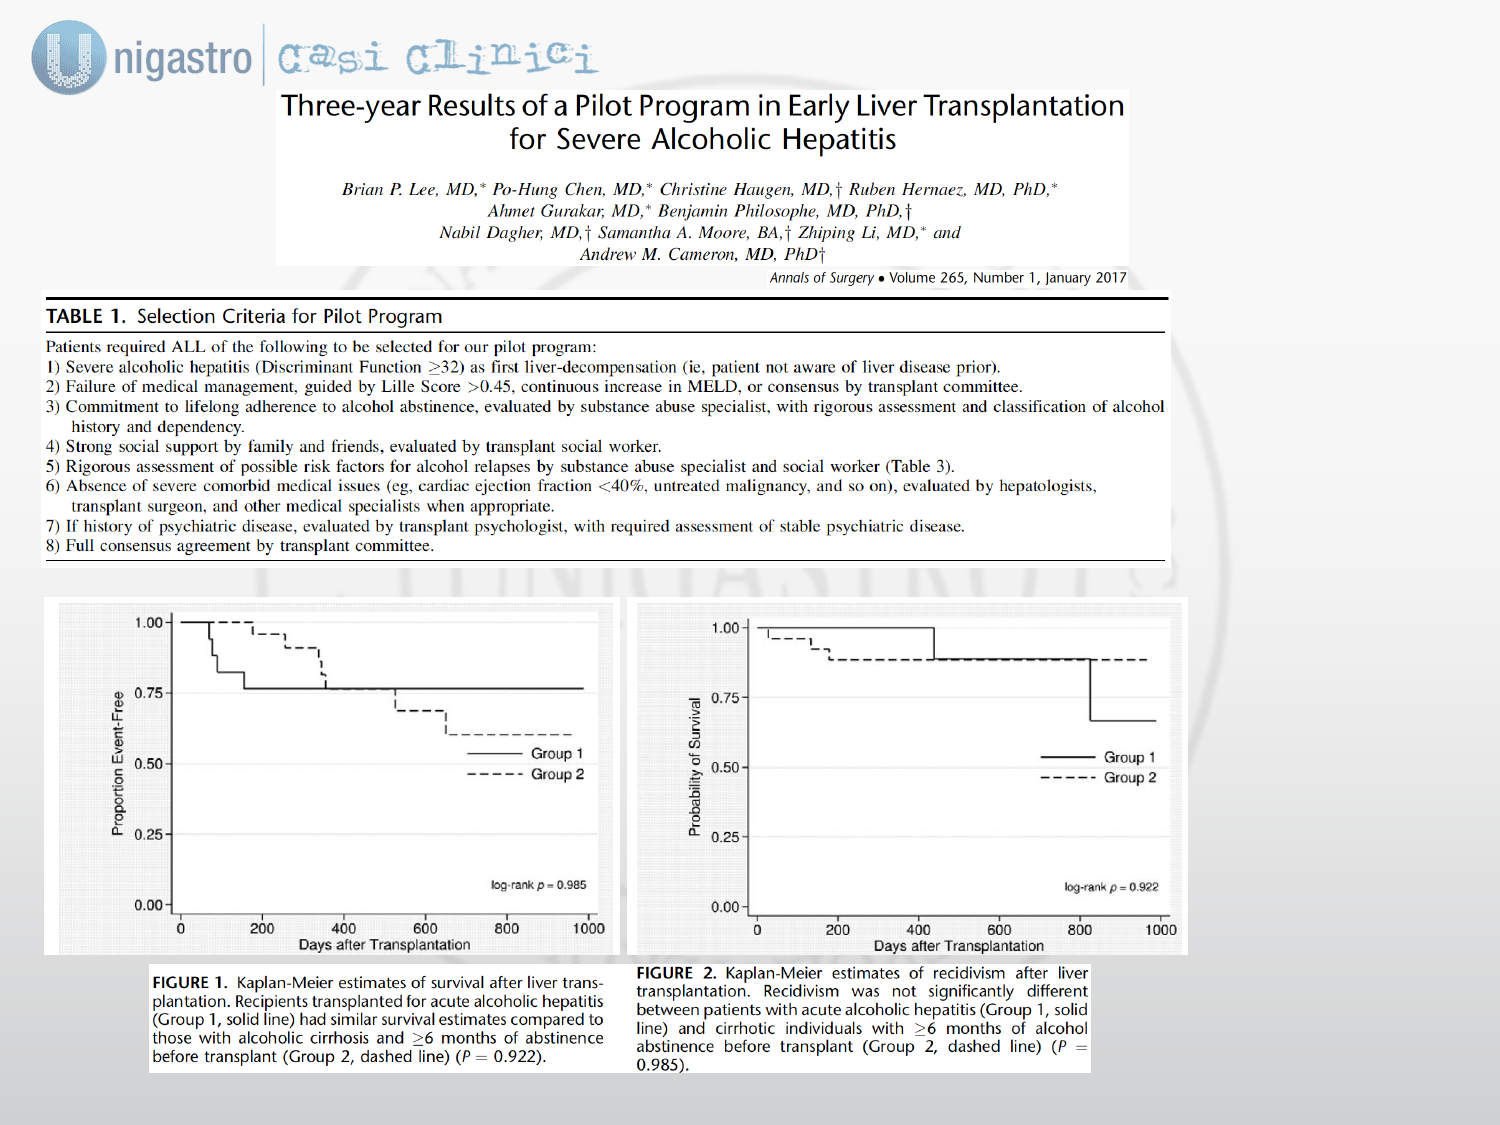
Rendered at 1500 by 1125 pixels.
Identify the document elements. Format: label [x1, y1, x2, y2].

picture [41, 290, 1171, 568]
picture [44, 597, 620, 955]
list [276, 90, 1129, 266]
picture [627, 597, 1188, 955]
picture [149, 964, 1091, 1073]
picture [766, 270, 1128, 288]
